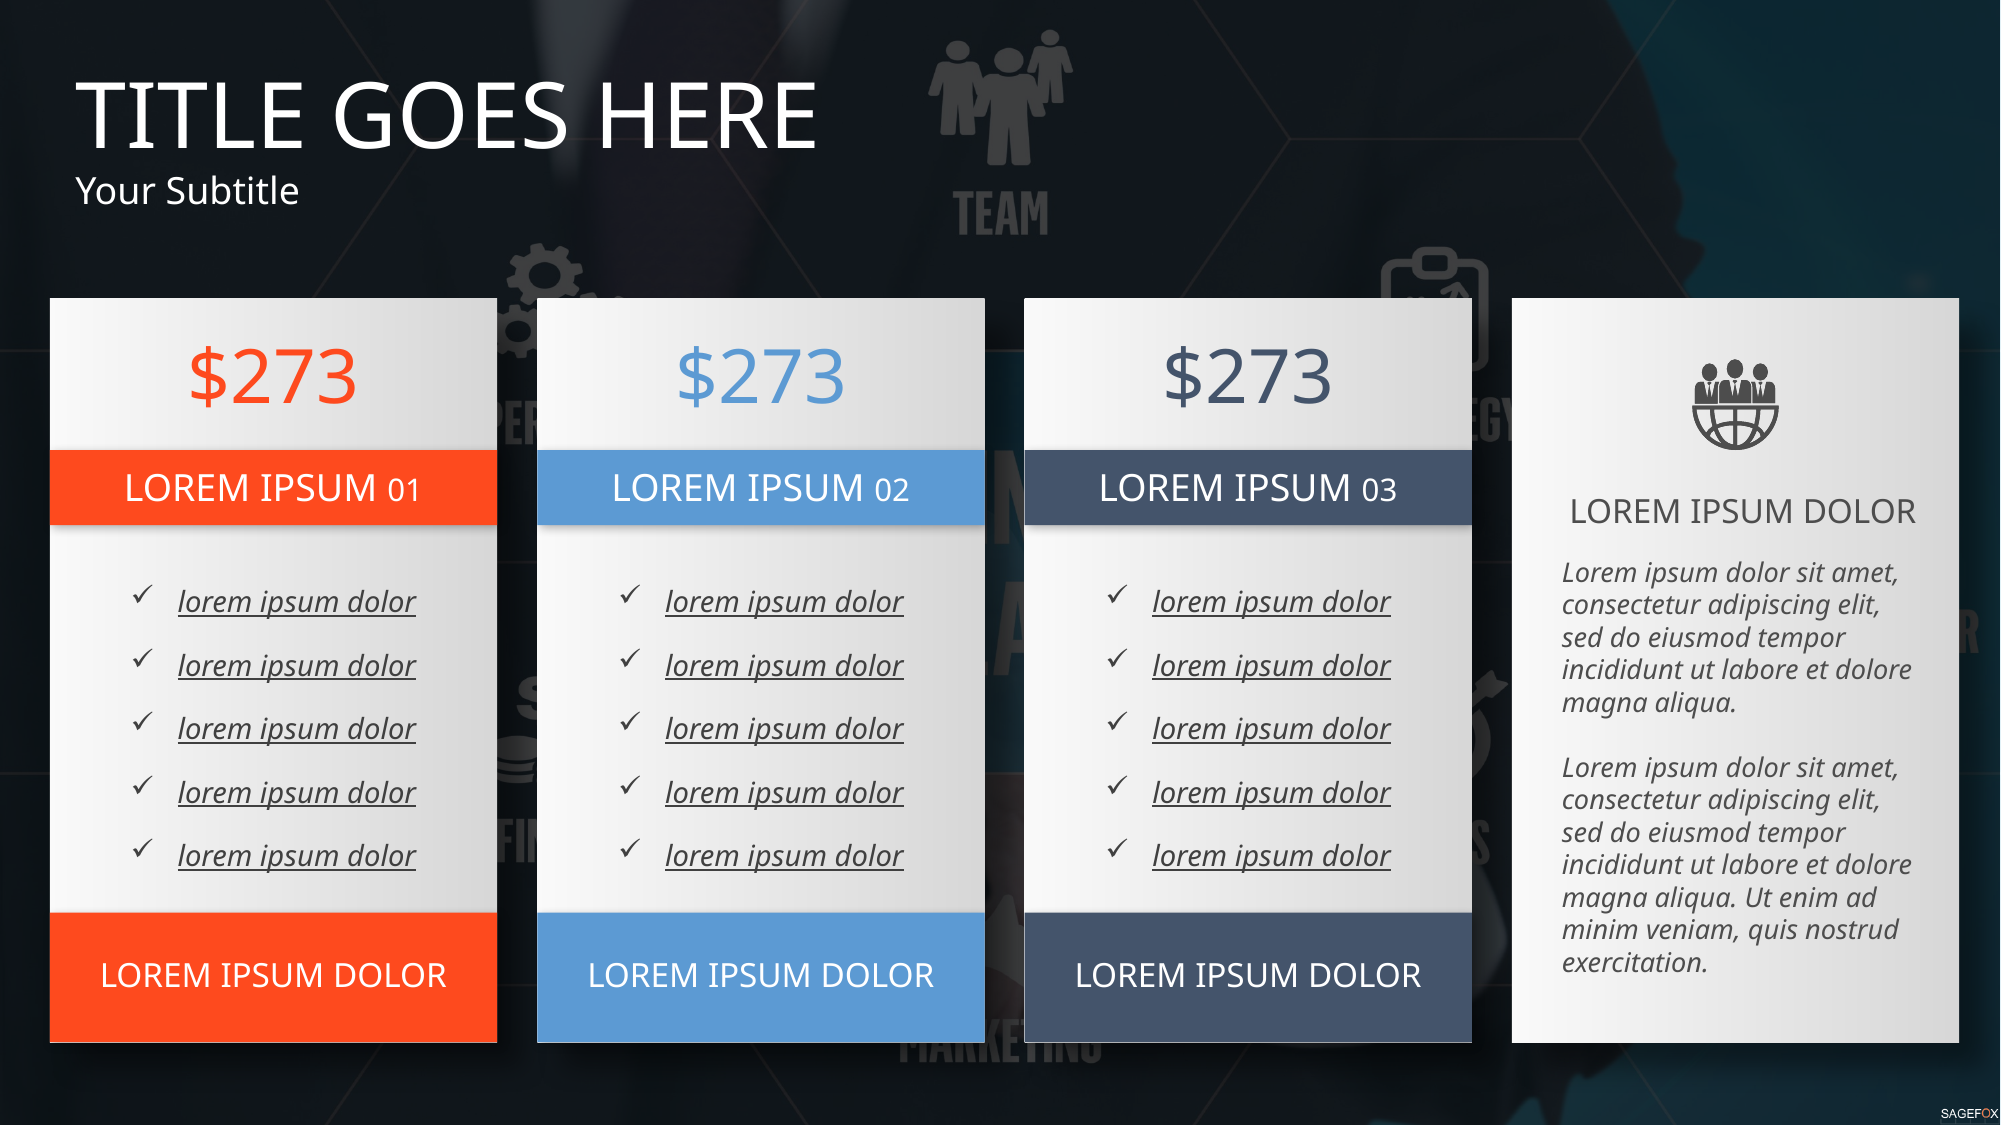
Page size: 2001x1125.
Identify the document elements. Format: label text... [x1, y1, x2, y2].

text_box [537, 298, 985, 1043]
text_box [1692, 359, 1779, 450]
text_box LOREM IPSUM DOLOR Lorem ipsum dolor sit amet, consectetur adipiscing elit, sed do eiusmod tempor incididunt ut labore et dolore magna aliqua. Lorem ipsum dolor sit amet, consectetur adipiscing elit, sed do eiusmod tempor incididunt ut labore et dolore magna aliqua. Ut enim ad minim veniam, quis nostrud exercitation. [1547, 482, 1940, 985]
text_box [49, 298, 498, 1043]
text_box [1511, 298, 1960, 1043]
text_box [1024, 298, 1472, 1043]
picture [1940, 0, 2001, 1125]
text_box TITLE GOES HERE Your Subtitle [60, 49, 1036, 220]
